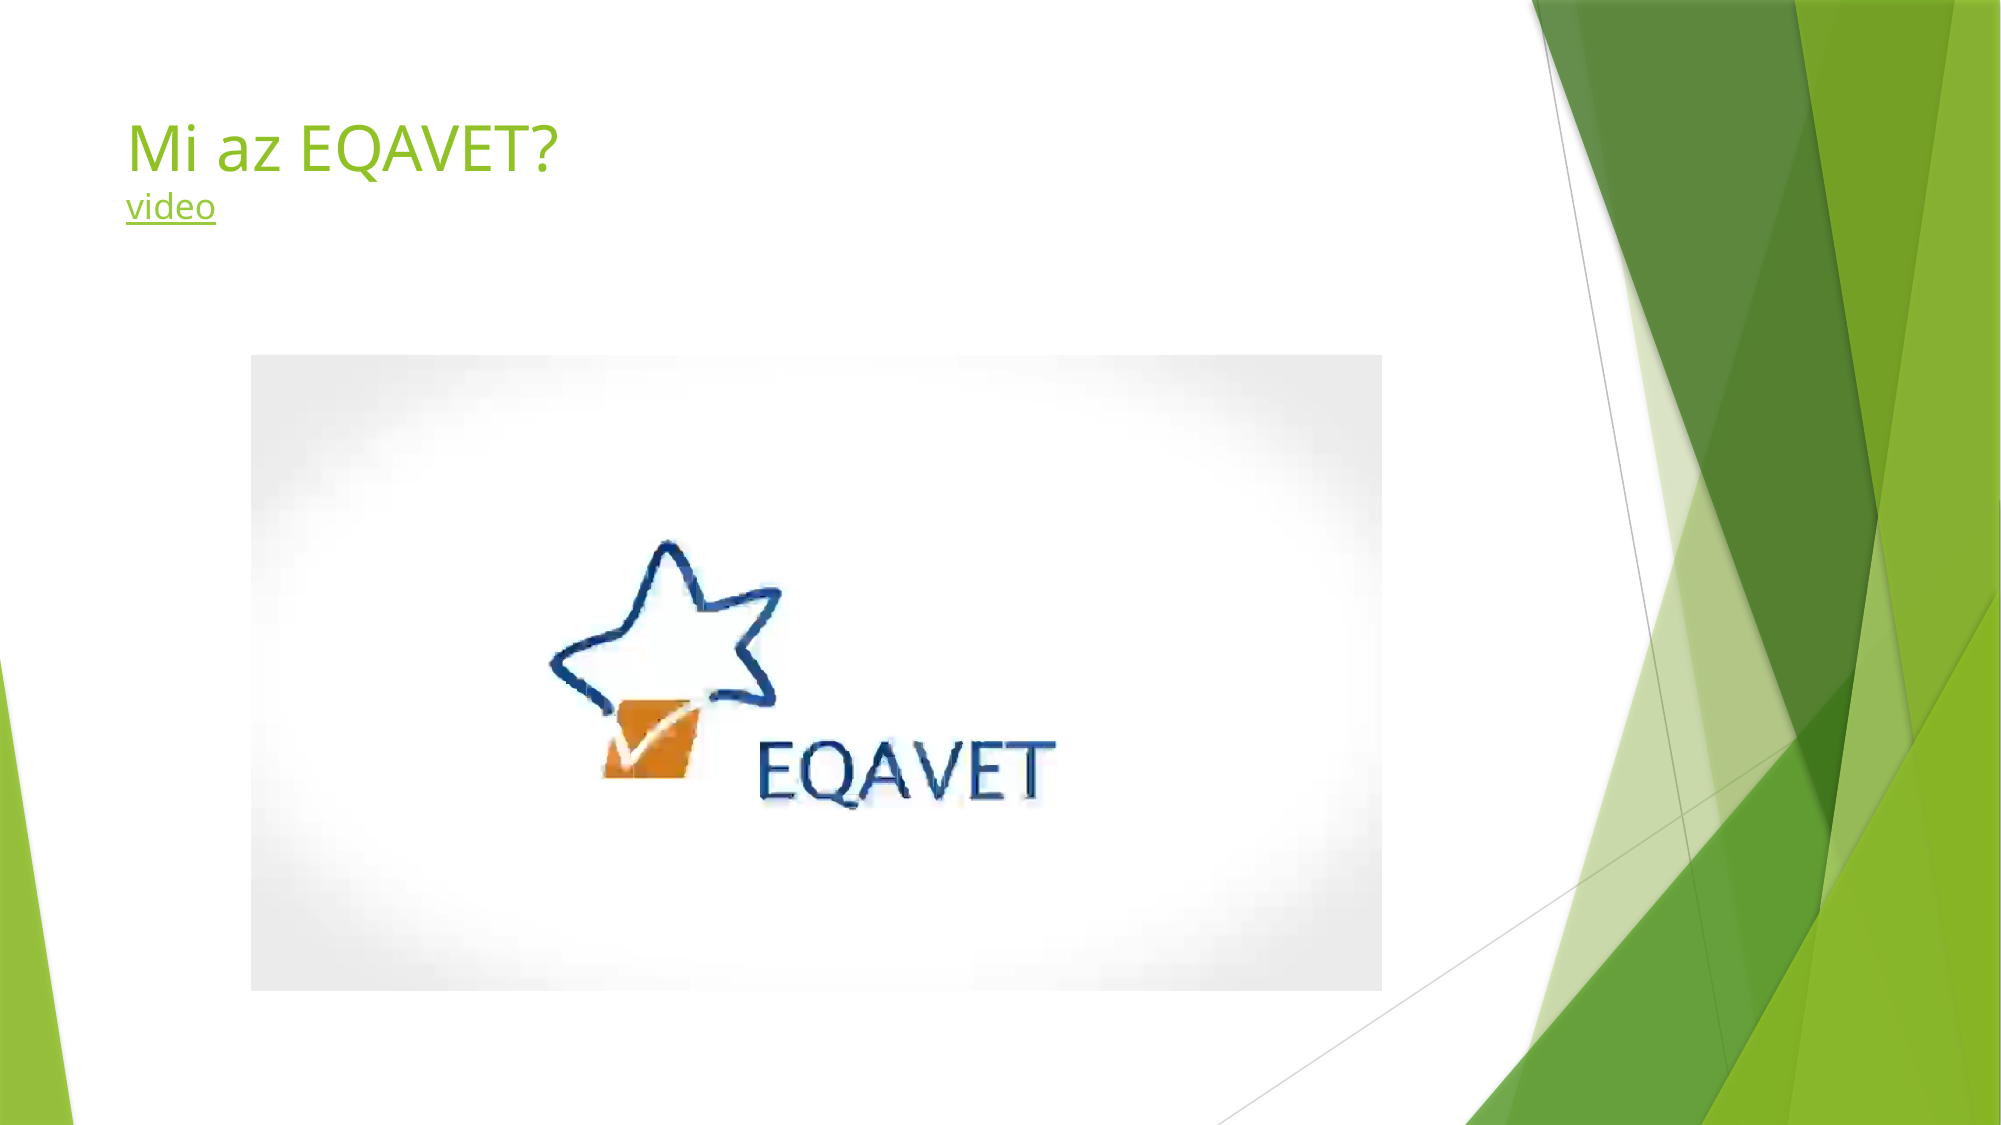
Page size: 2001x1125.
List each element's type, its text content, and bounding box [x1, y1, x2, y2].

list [249, 353, 1383, 992]
title Mi az EQAVET? video [111, 99, 1522, 317]
